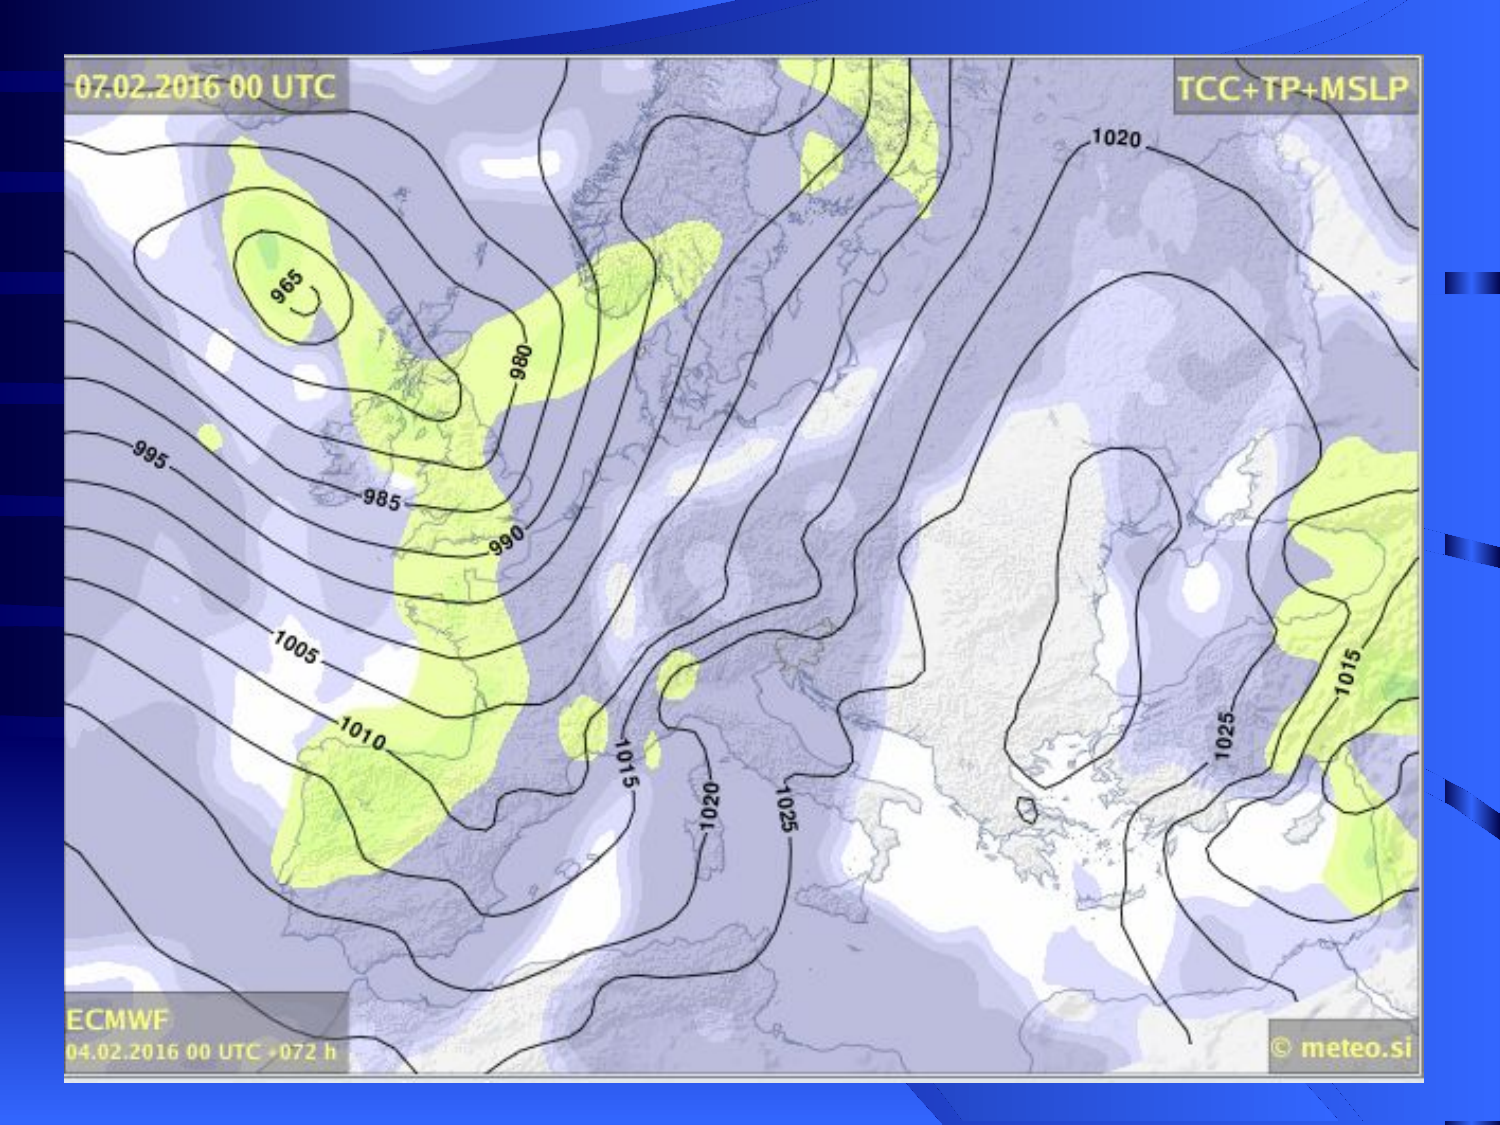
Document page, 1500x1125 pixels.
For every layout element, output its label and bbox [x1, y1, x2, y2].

picture [64, 54, 1424, 1084]
